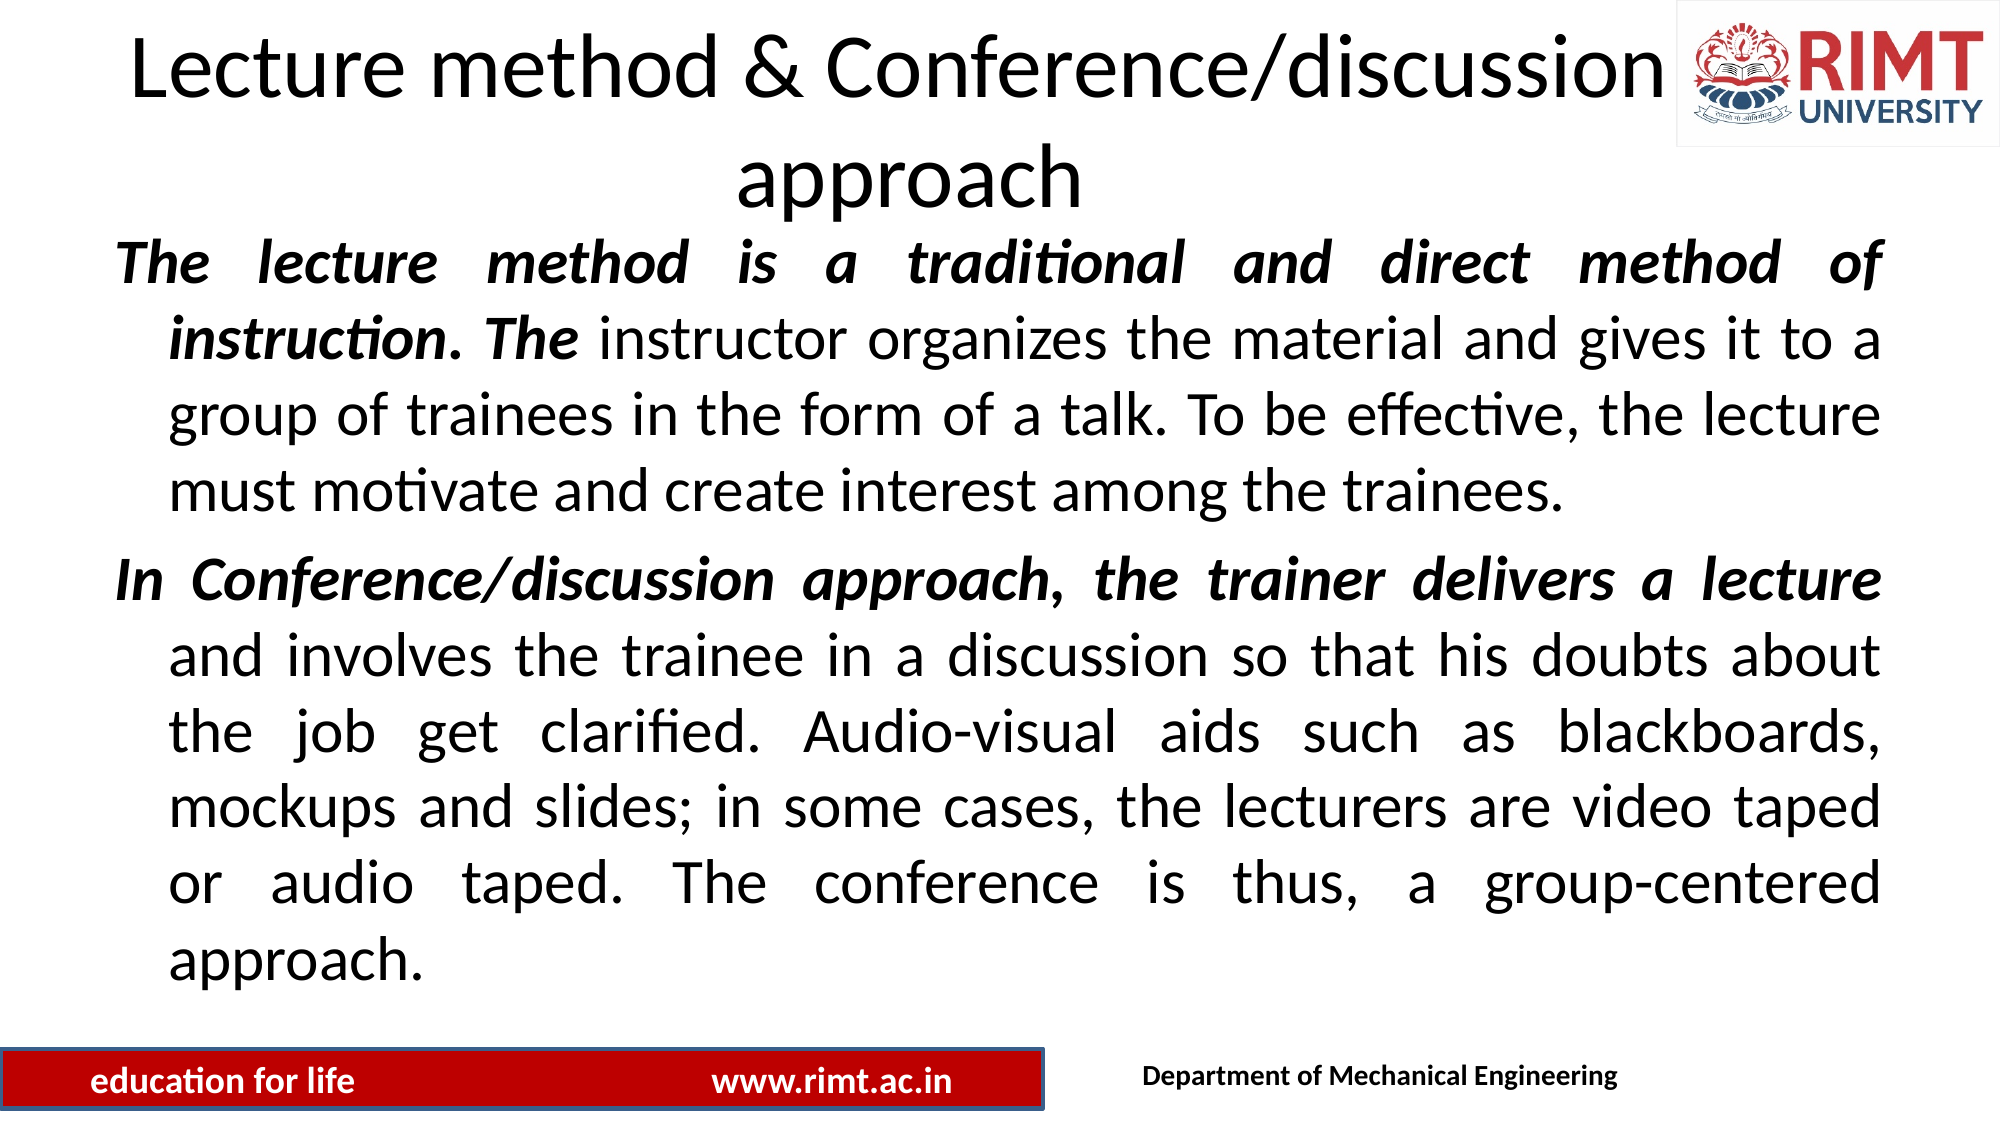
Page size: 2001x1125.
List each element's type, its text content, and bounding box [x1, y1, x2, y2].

list The lecture method is a traditional and direct method of instruction. The instructor organizes the material and gives it to a group of trainees in the form of a talk. To be effective, the lecture must motivate and create interest among the trainees. In Conference/discussion approach, the trainer delivers a lecture and involves the trainee in a discussion so that his doubts about the job get clarified. Audio-visual aids such as blackboards, mockups and slides; in some cases, the lecturers are video taped or audio taped. The conference is thus, a group-centered approach. [99, 212, 1900, 1005]
picture [1676, 0, 2000, 148]
text_box Department of Mechanical Engineering [1042, 1044, 1718, 1104]
title Lecture method & Conference/discussion approach [0, 0, 1800, 233]
text_box education for life www.rimt.ac.in [0, 1047, 1045, 1111]
